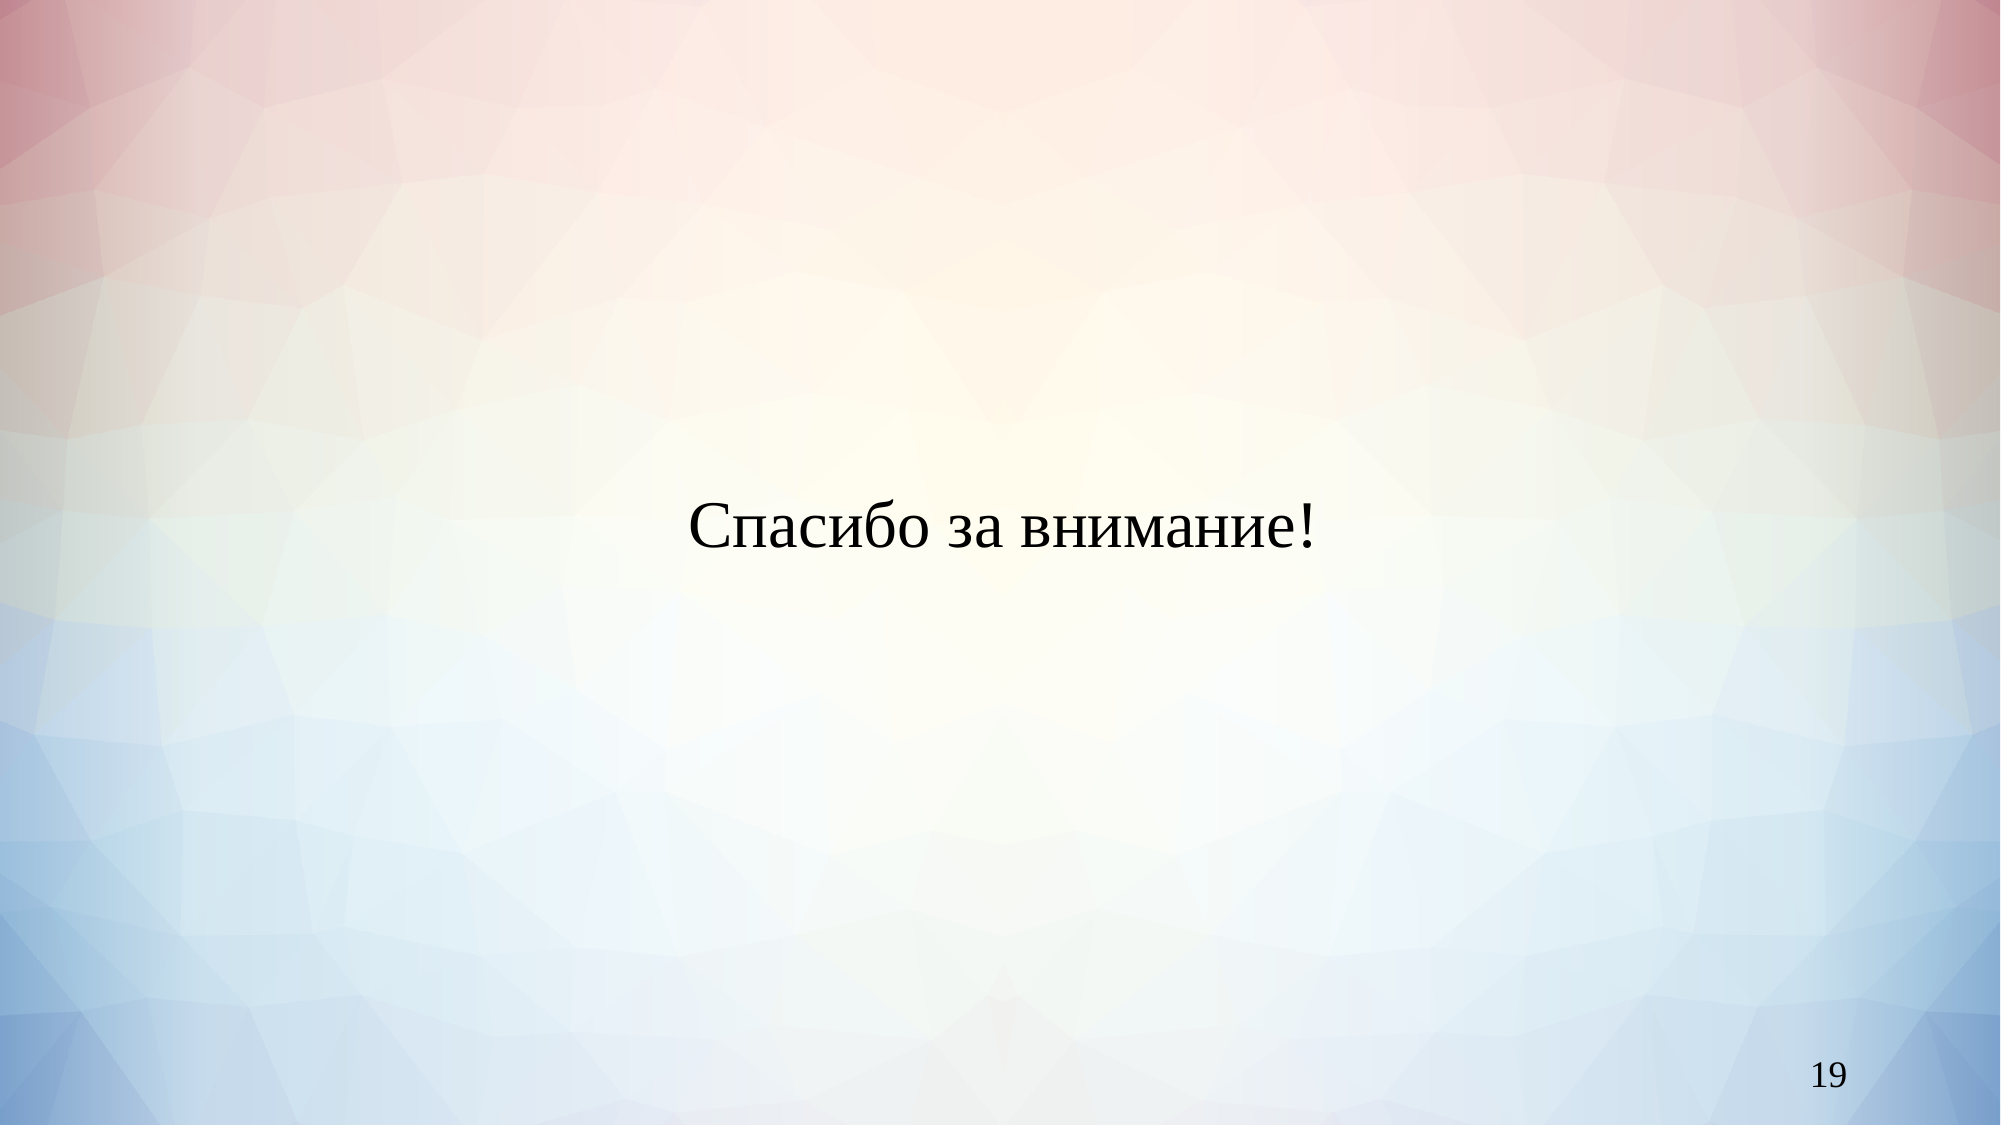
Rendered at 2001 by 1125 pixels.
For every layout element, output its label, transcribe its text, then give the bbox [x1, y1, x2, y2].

list Спасибо за внимание! [673, 482, 1575, 612]
picture [0, 0, 2001, 1125]
slide_number ‹#› [1412, 1042, 1863, 1103]
